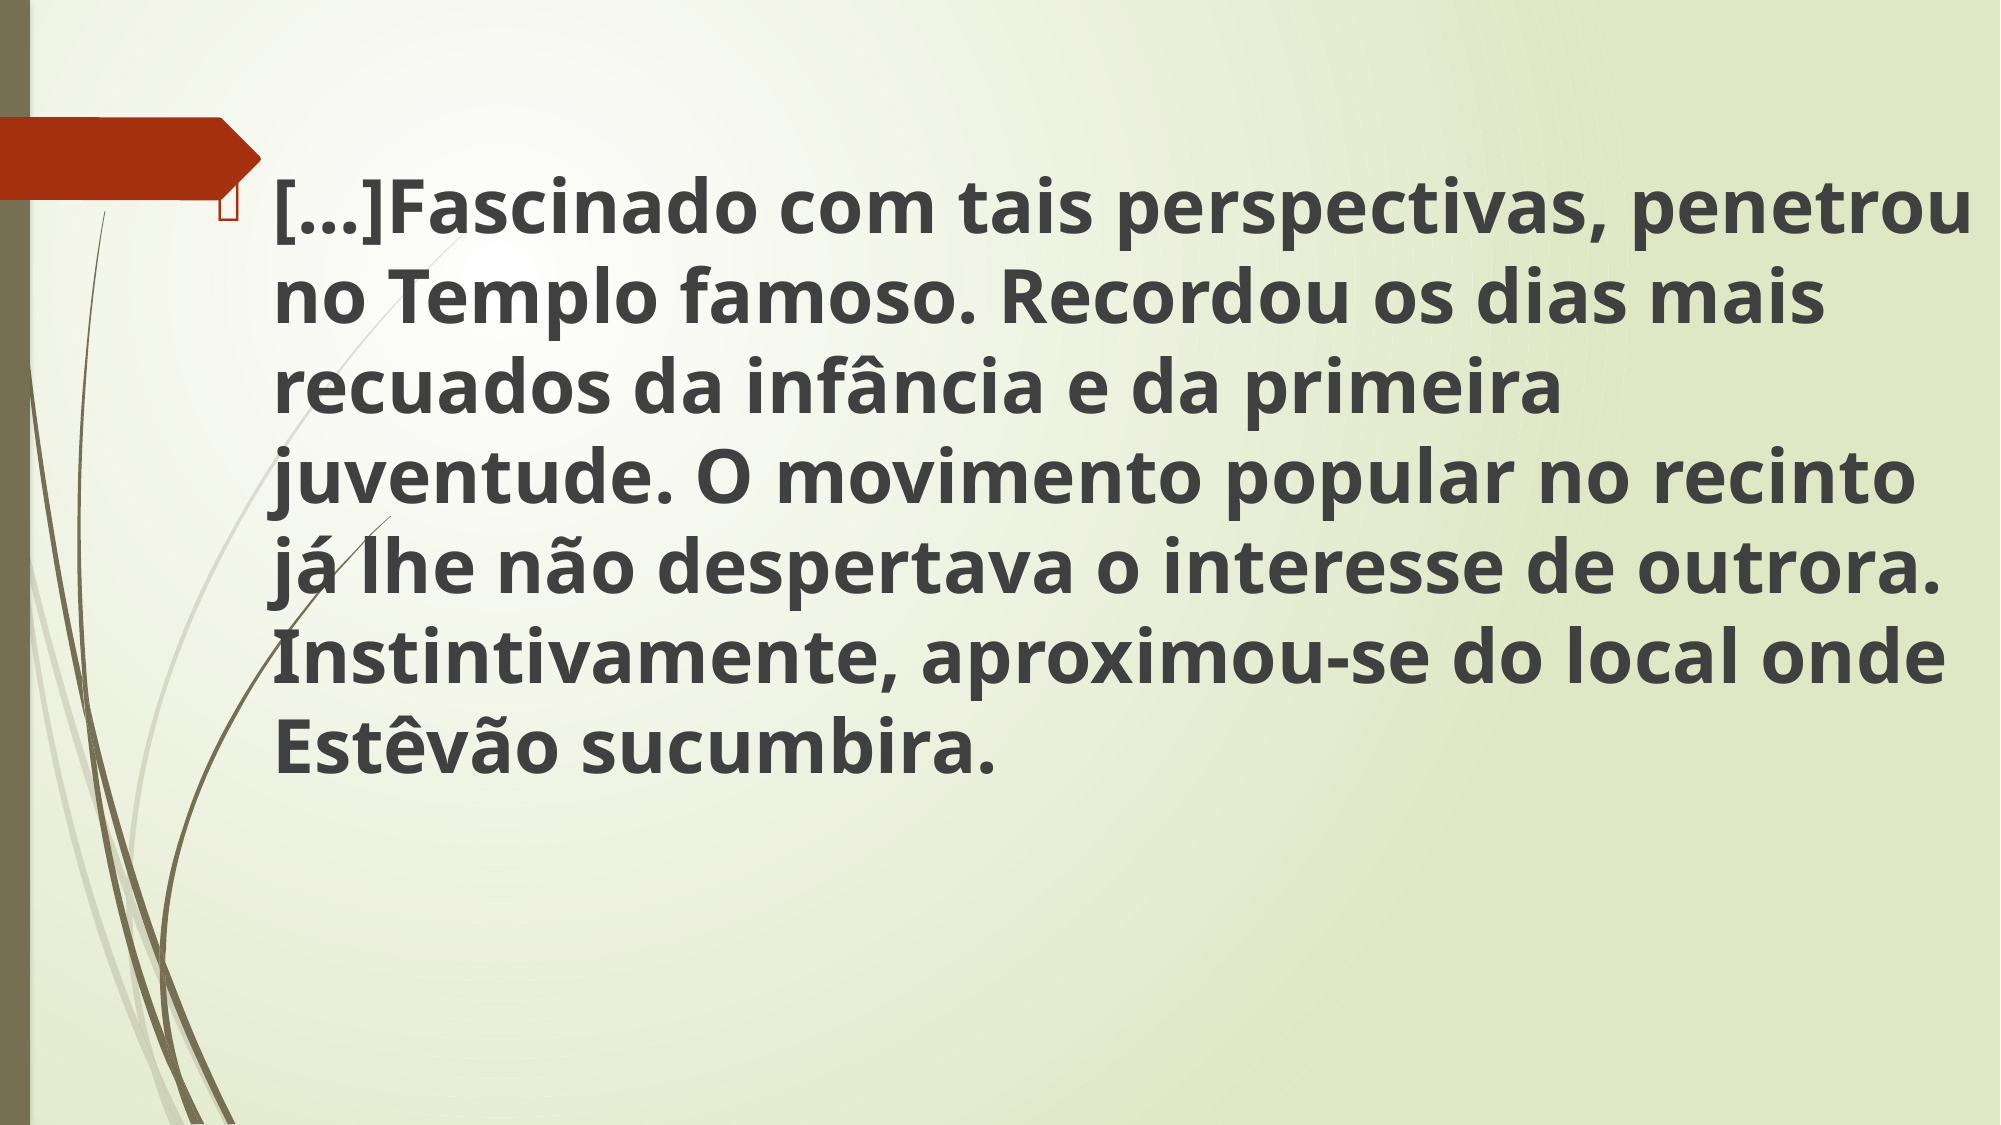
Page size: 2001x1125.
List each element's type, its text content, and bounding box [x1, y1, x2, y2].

list [...]Fascinado com tais perspectivas, penetrou no Templo famoso. Recordou os dias mais recuados da infância e da primeira juventude. O movimento popular no recinto já lhe não despertava o interesse de outrora. Instintivamente, aproximou-se do local onde Estêvão sucumbira. [201, 0, 2000, 1125]
